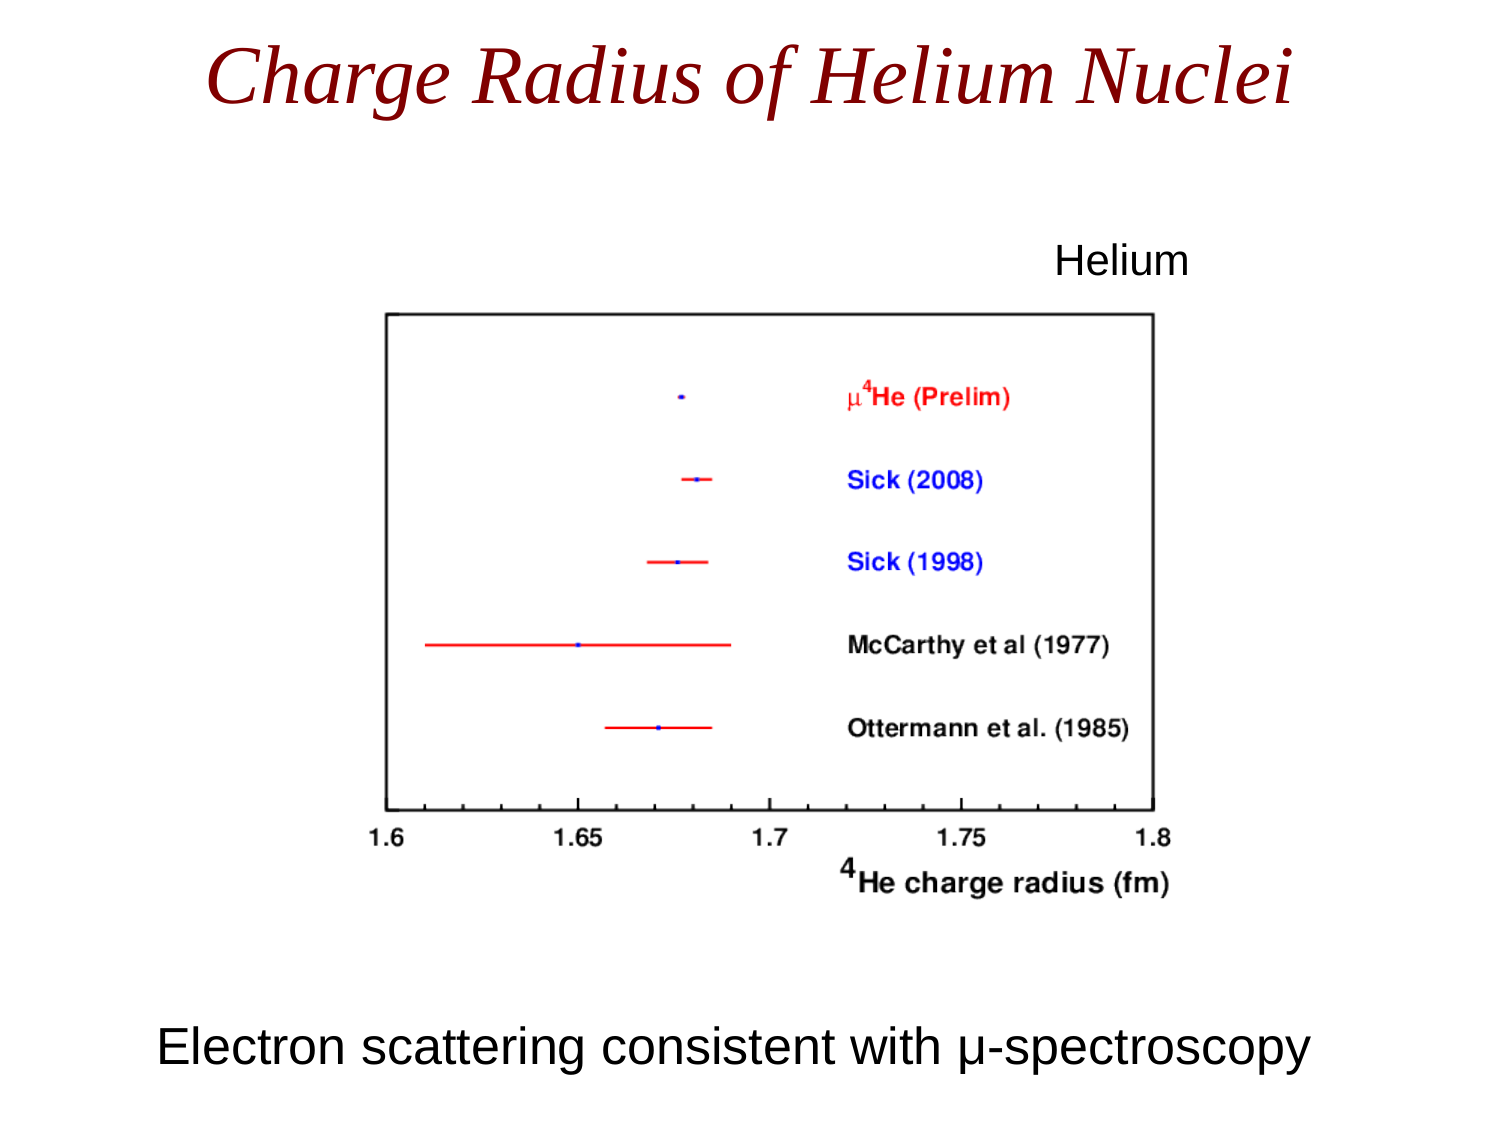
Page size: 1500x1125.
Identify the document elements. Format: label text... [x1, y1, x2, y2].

picture [216, 149, 1324, 977]
text_box Electron scattering consistent with μ-spectroscopy [150, 1006, 1318, 1081]
title Charge Radius of Helium Nuclei [5, 0, 1495, 195]
